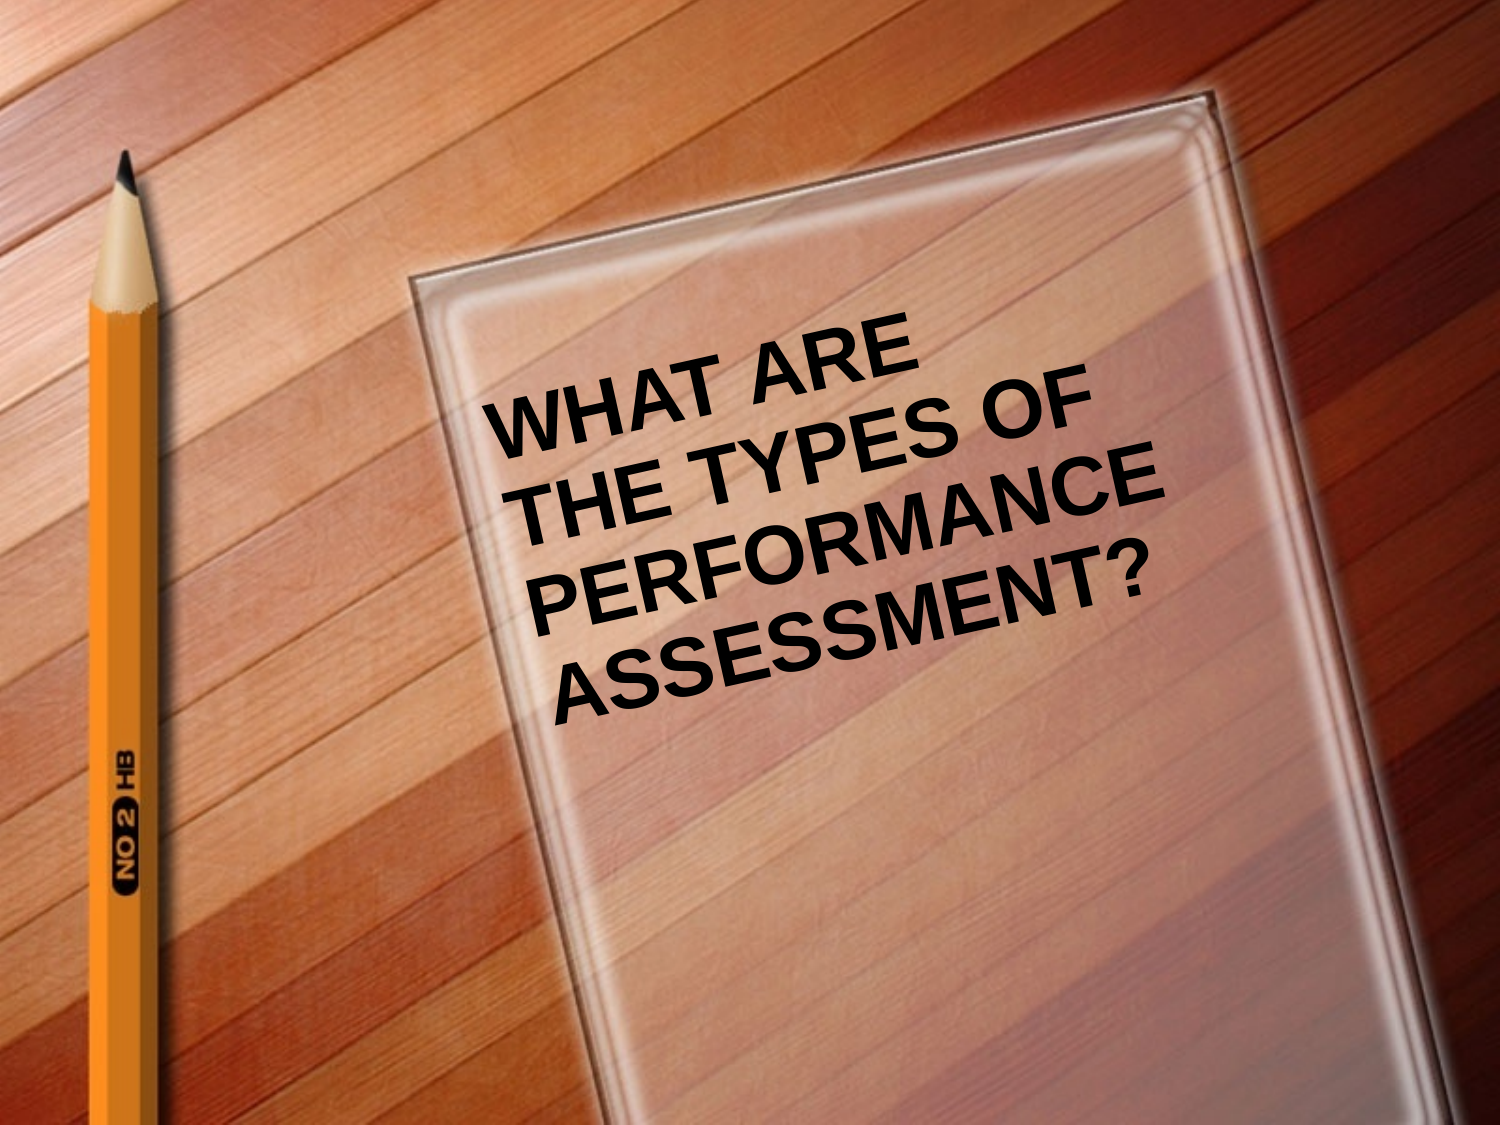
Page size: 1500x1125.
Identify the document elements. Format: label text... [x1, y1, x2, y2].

title What are the types of Performance Assessment? [461, 195, 1372, 608]
picture [0, 0, 1500, 1125]
